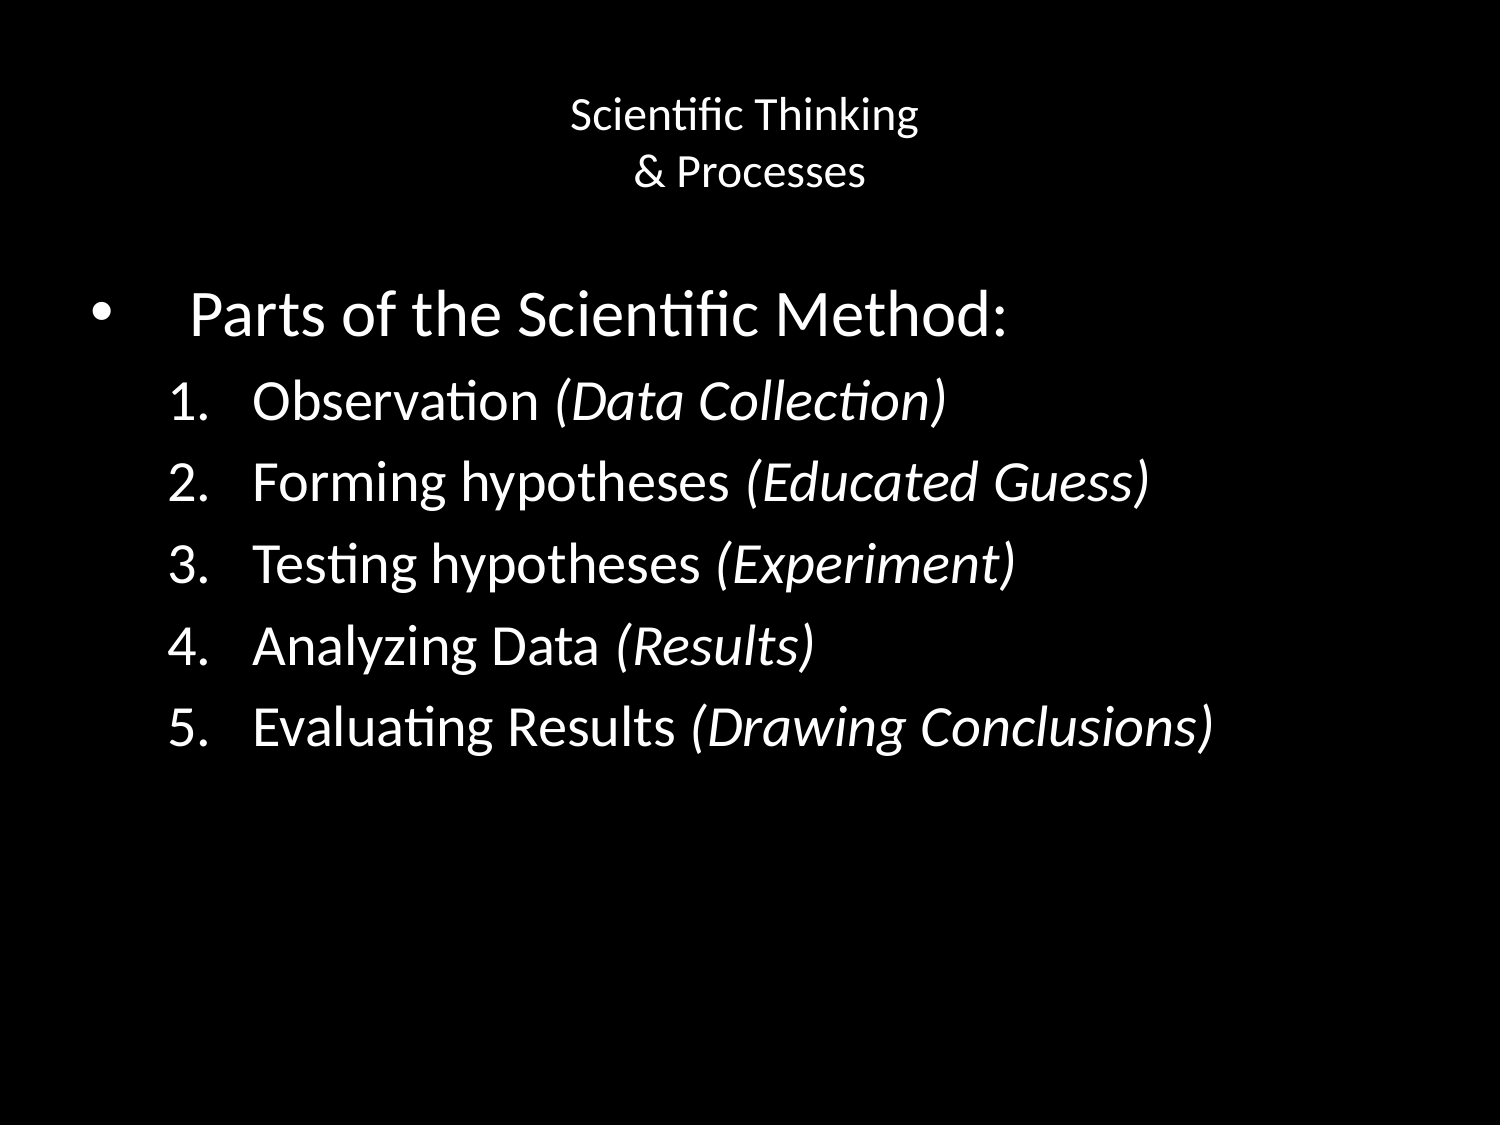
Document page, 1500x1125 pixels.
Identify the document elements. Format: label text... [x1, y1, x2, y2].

list Parts of the Scientific Method: Observation (Data Collection) Forming hypotheses (Educated Guess) Testing hypotheses (Experiment) Analyzing Data (Results) Evaluating Results (Drawing Conclusions) [75, 262, 1425, 1063]
title Scientific Thinking & Processes [75, 75, 1425, 262]
